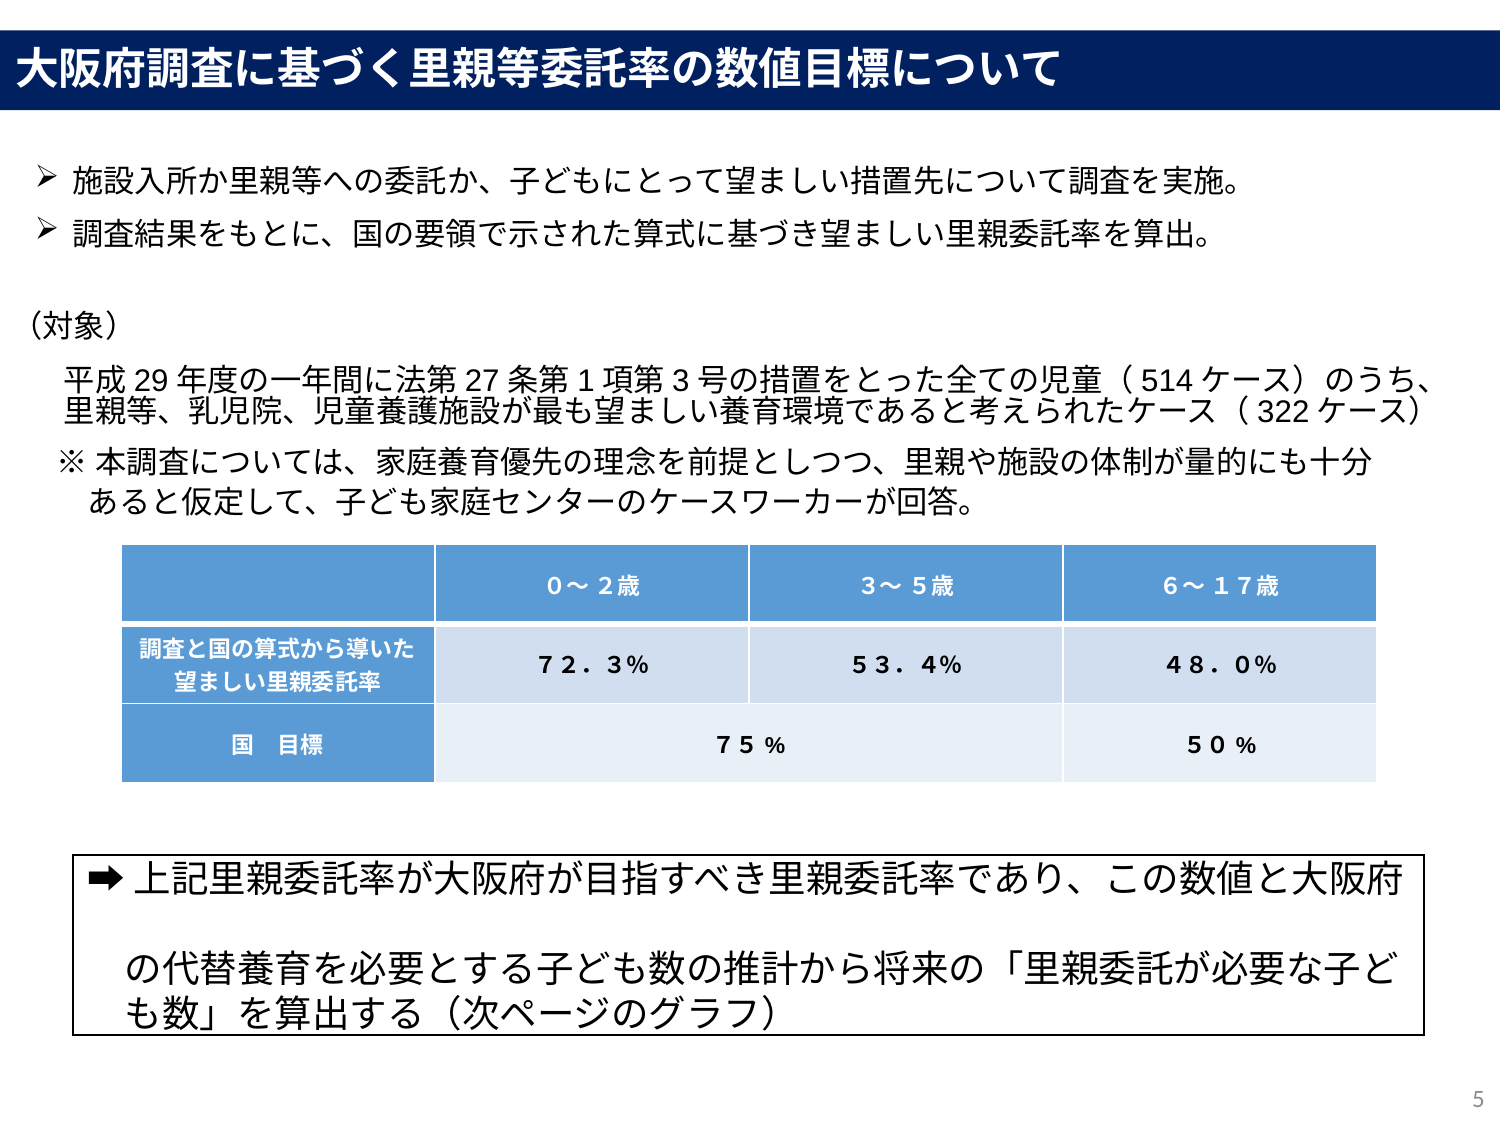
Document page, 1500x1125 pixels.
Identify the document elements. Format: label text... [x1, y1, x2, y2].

text_box ➡上記里親委託率が大阪府が目指すべき里親委託率であり、この数値と大阪府 の代替養育を必要とする子ども数の推計から将来の「里親委託が必要な子ど も数」を算出する（次ページのグラフ） [72, 854, 1425, 1036]
table_cell ７２．３％ [436, 627, 748, 703]
text_box 施設入所か里親等への委託か、子どもにとって望ましい措置先について調査を実施。 調査結果をもとに、国の要領で示された算式に基づき望ましい里親委託率を算出。 [23, 162, 1397, 291]
table_header [122, 545, 434, 621]
table_header ３～ ５歳 [750, 545, 1062, 621]
table_cell ５０% [1064, 704, 1376, 782]
table_cell 調査と国の算式から導いた 望ましい里親委託率 [122, 627, 434, 703]
table_cell ４８．０％ [1064, 627, 1376, 703]
text_box （対象） [0, 307, 299, 385]
text_box 平成29年度の一年間に法第27条第1項第3号の措置をとった全ての児童（514ケース）のうち、里親等、乳児院、児童養護施設が最も望ましい養育環境であると考えられたケース（322ケース） [52, 361, 1491, 470]
title 大阪府調査に基づく里親等委託率の数値目標について [0, 30, 1500, 111]
table_cell ５３．４％ [750, 627, 1062, 703]
table_header ０～ ２歳 [436, 545, 748, 621]
text_box ※本調査については、家庭養育優先の理念を前提としつつ、里親や施設の体制が量的にも十分 あると仮定して、子ども家庭センターのケースワーカーが回答。 [45, 455, 1397, 532]
table_header ６～ １７歳 [1064, 545, 1376, 621]
table_cell 国 目標 [122, 704, 434, 782]
slide_number 5 [1162, 1067, 1500, 1125]
table_cell ７５% [436, 704, 1062, 782]
